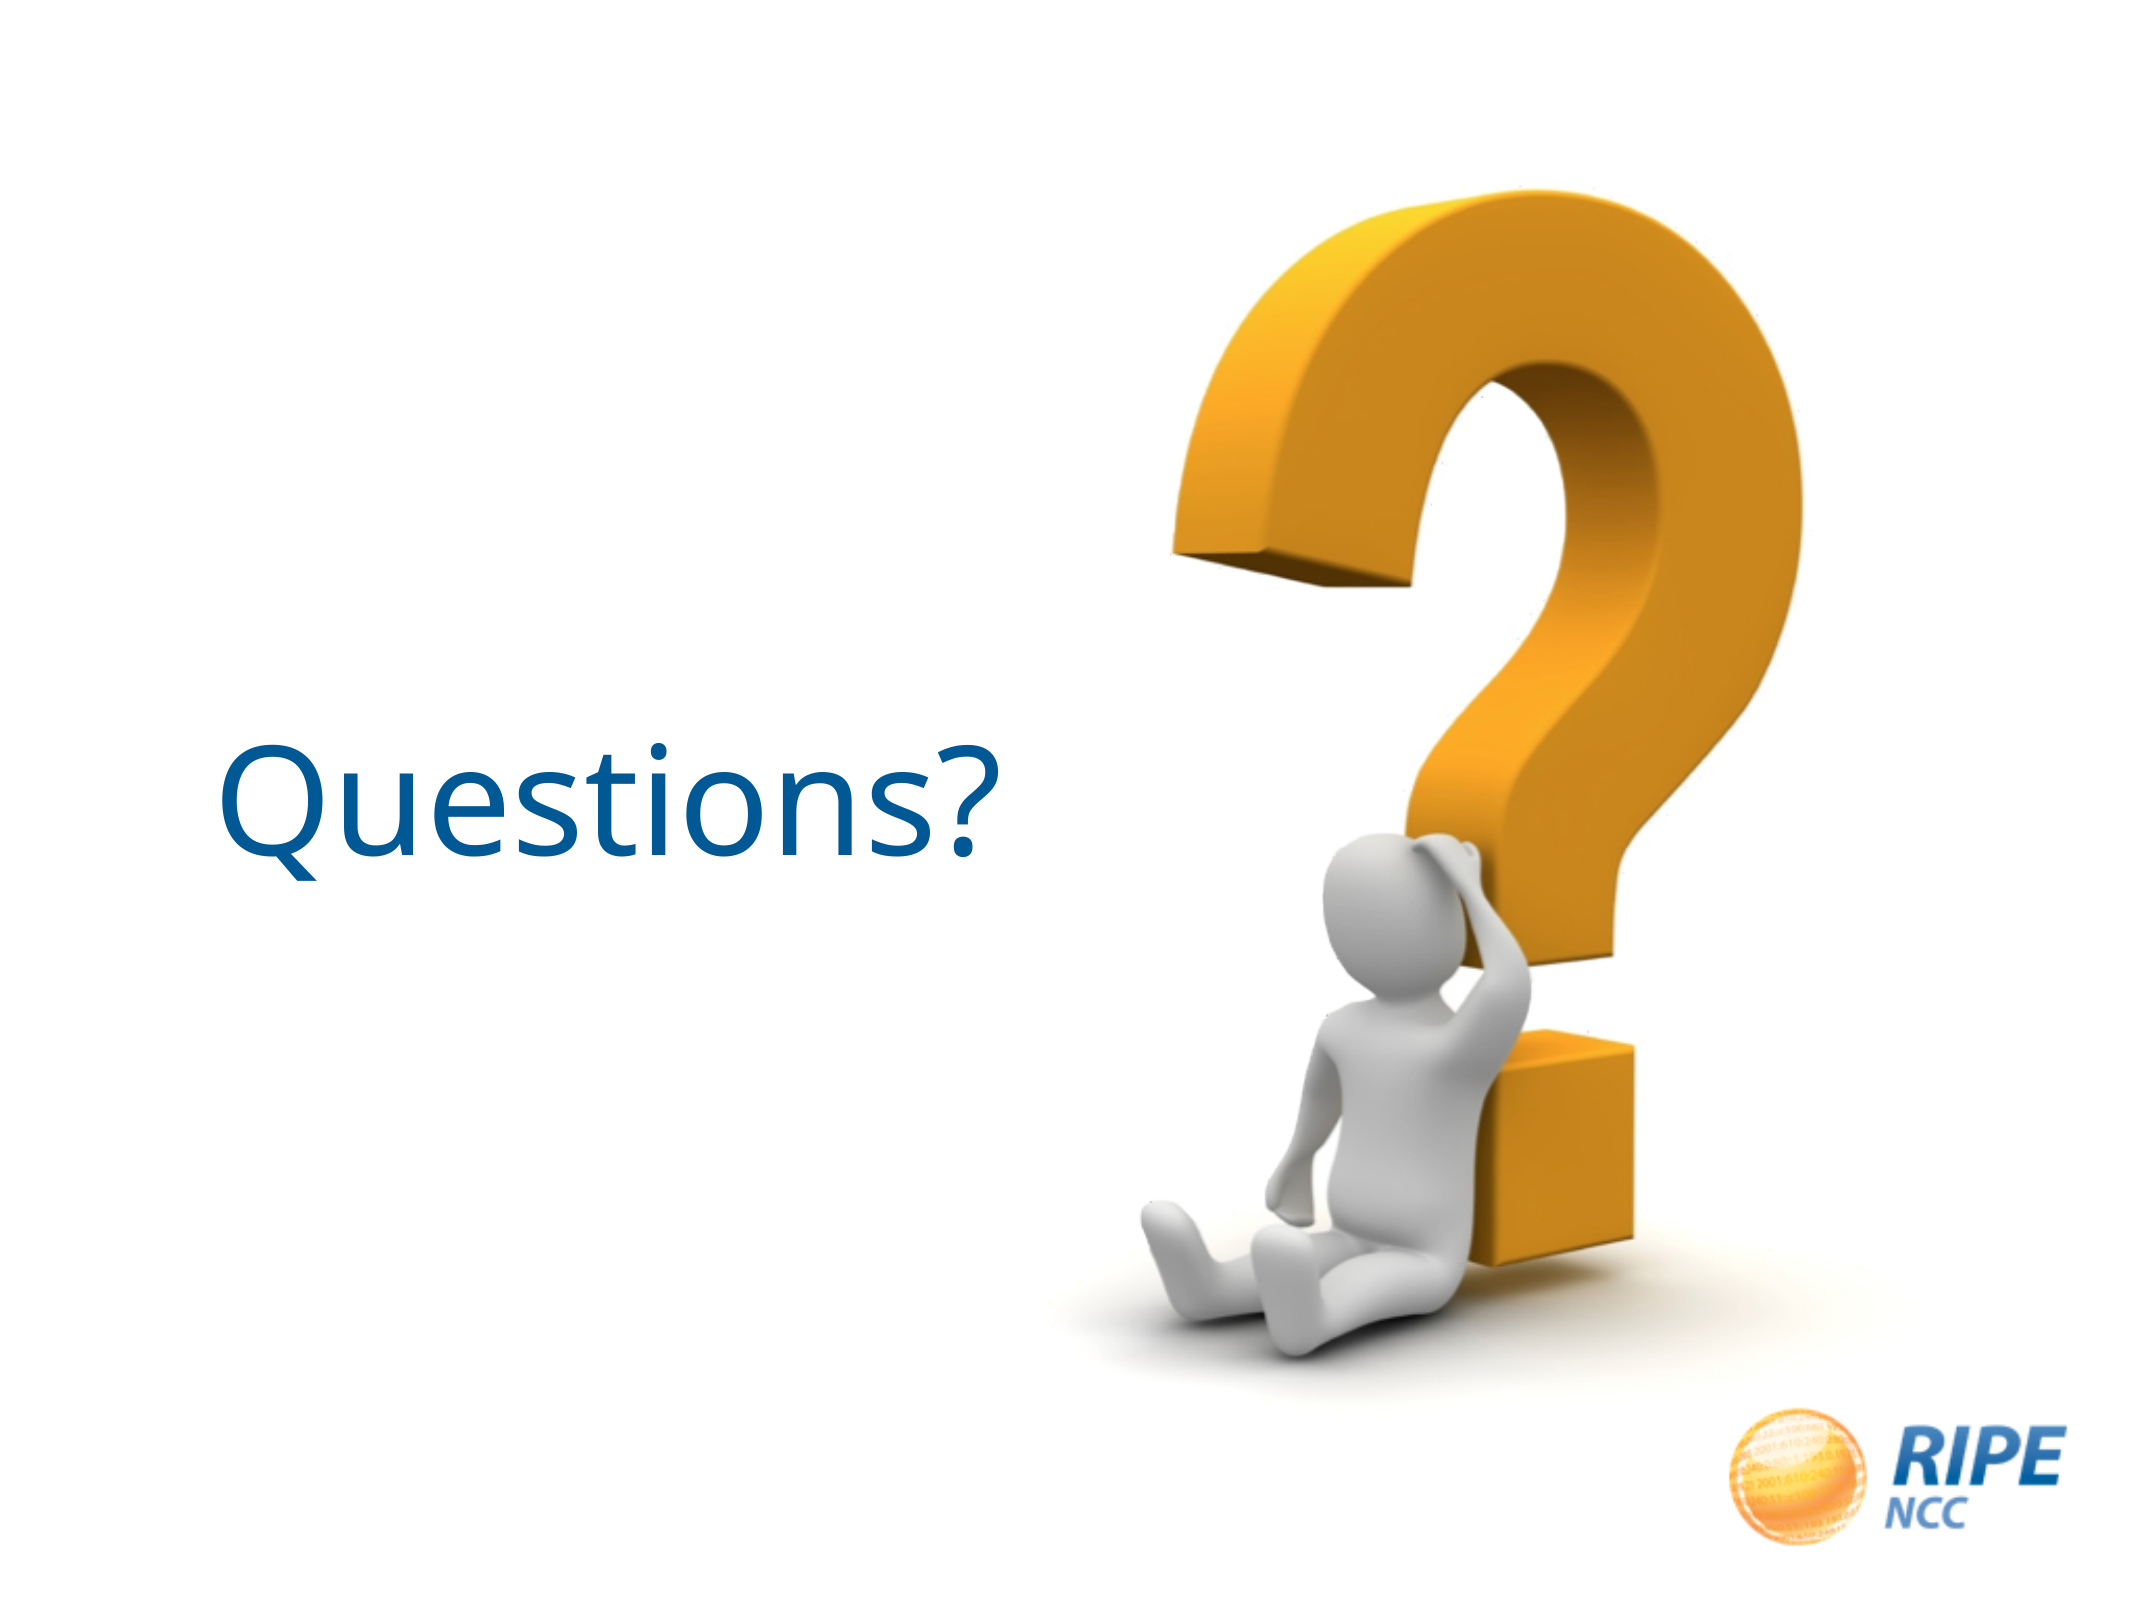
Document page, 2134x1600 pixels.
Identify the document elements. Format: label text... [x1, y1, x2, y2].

text_box Questions? [133, 679, 1084, 873]
picture [1046, 185, 2127, 1592]
